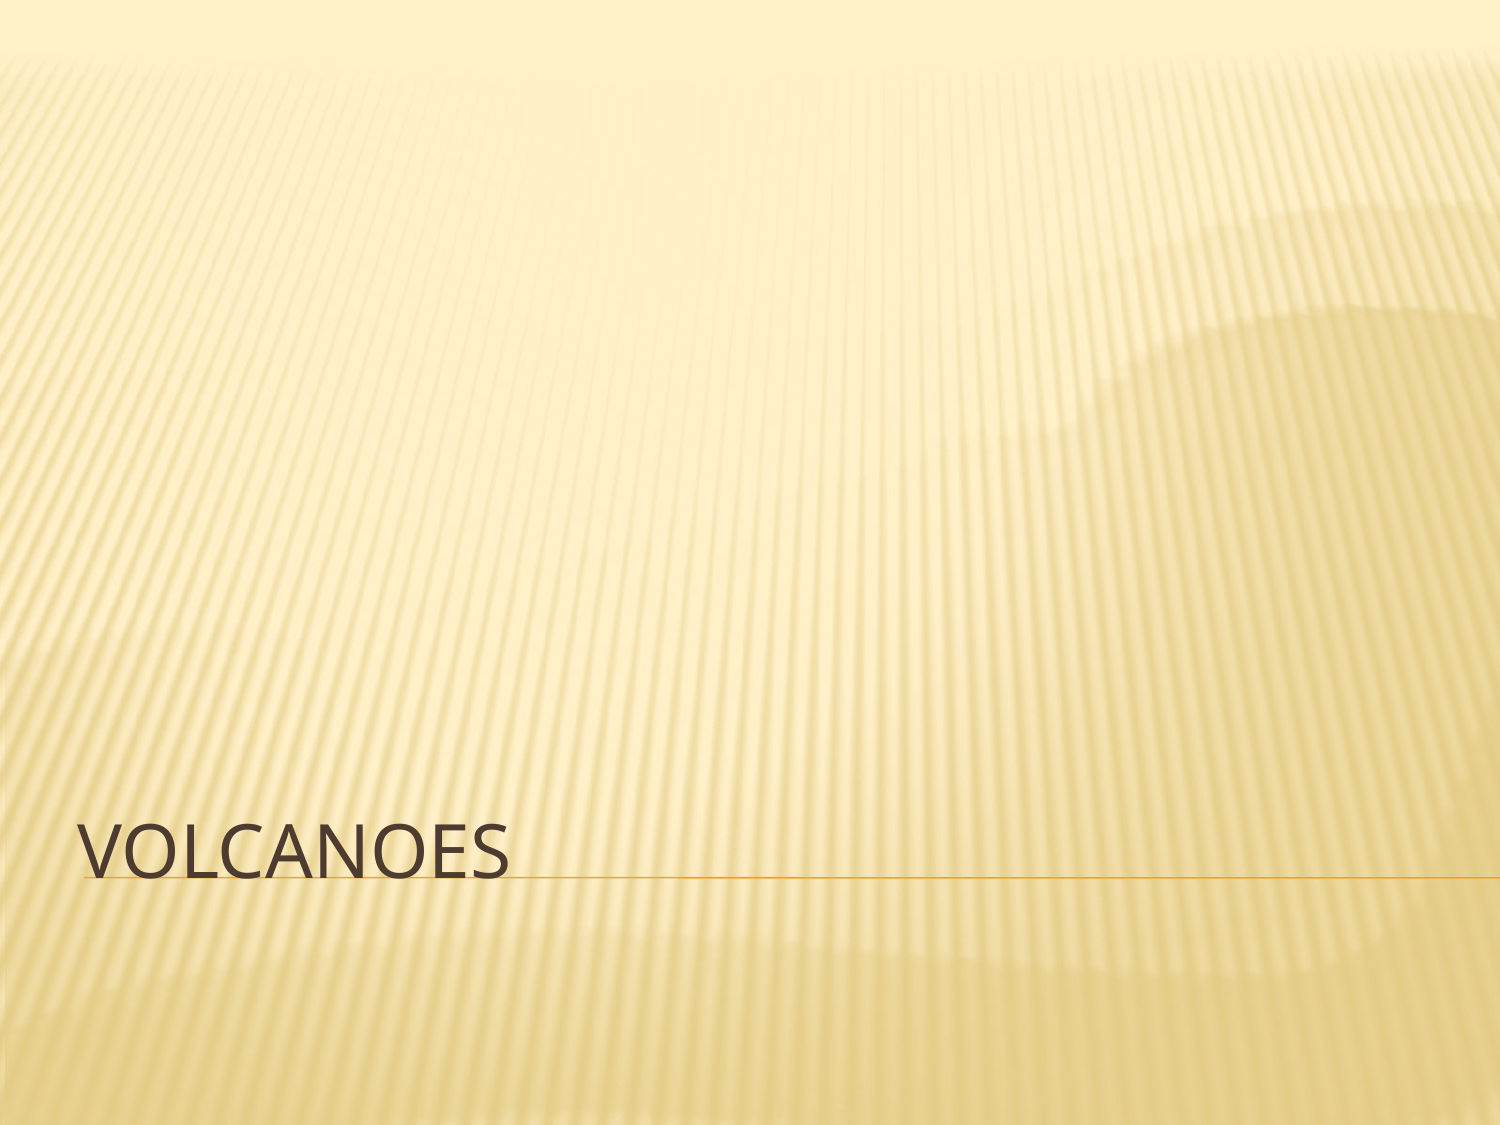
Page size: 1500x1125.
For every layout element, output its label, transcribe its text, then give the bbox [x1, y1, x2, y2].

title Volcanoes [62, 796, 1450, 997]
